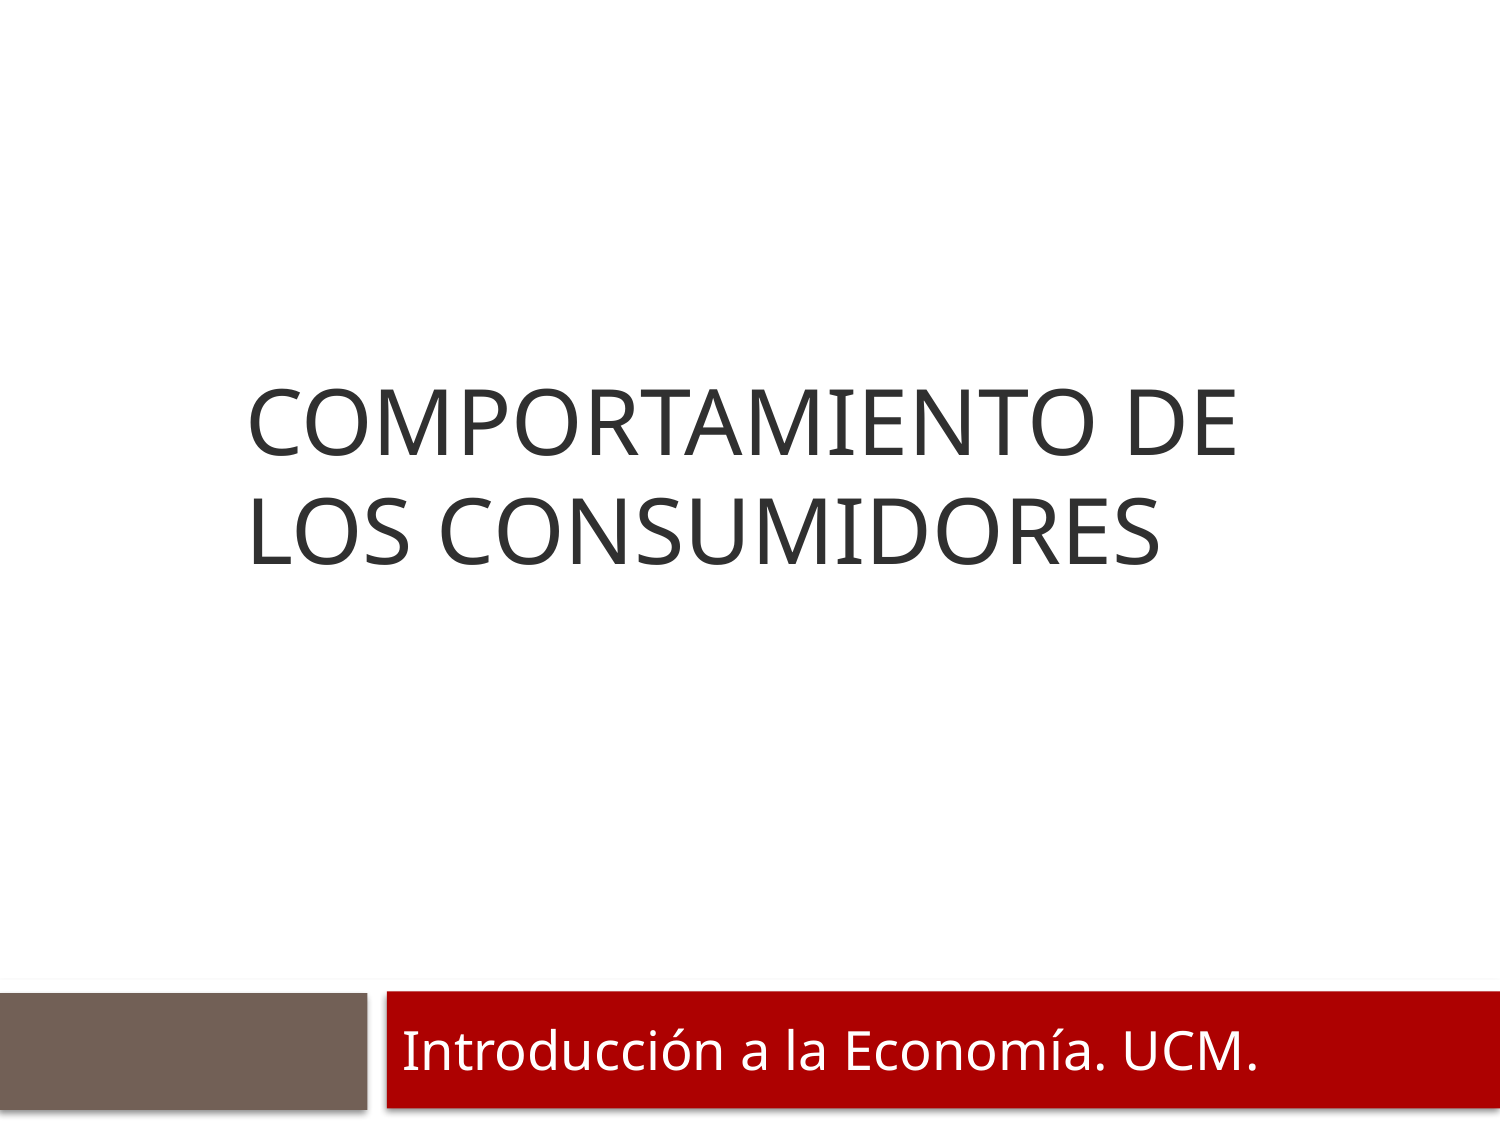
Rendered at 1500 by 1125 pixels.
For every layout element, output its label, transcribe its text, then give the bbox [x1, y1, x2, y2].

subtitle Introducción a la Economía. UCM. [387, 992, 1488, 1105]
title Comportamiento de los consumidores [230, 290, 1293, 591]
